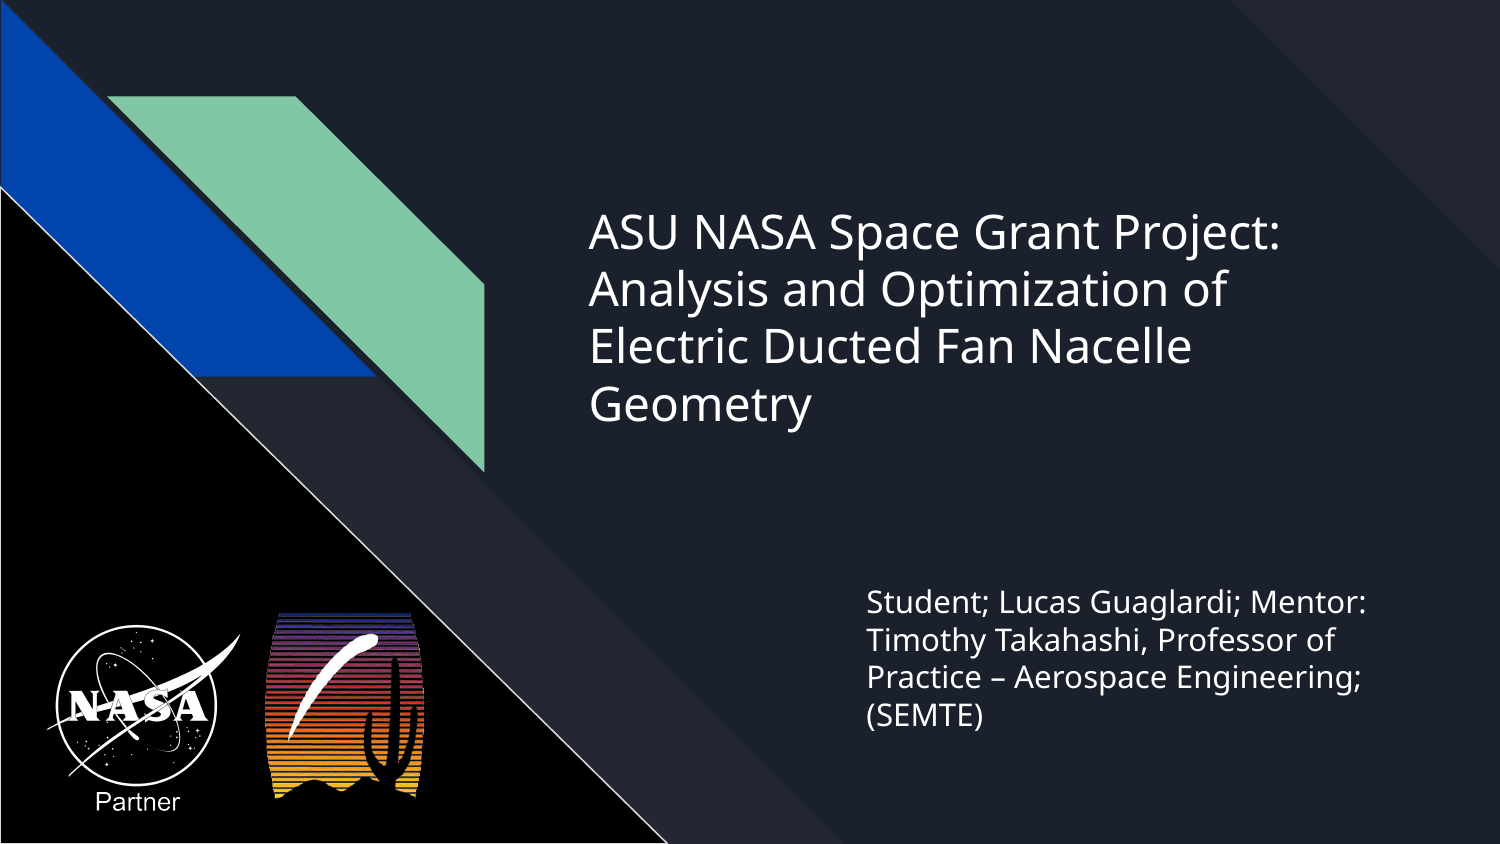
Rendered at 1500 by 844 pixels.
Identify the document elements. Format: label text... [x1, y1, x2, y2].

text_box [0, 186, 668, 844]
subtitle Student; Lucas Guaglardi; Mentor: Timothy Takahashi, Professor of Practice – Aerospace Engineering; (SEMTE) [851, 567, 1421, 651]
title ASU NASA Space Grant Project: Analysis and Optimization of Electric Ducted Fan Nacelle Geometry [573, 186, 1397, 446]
picture [260, 608, 427, 803]
picture [46, 624, 241, 819]
